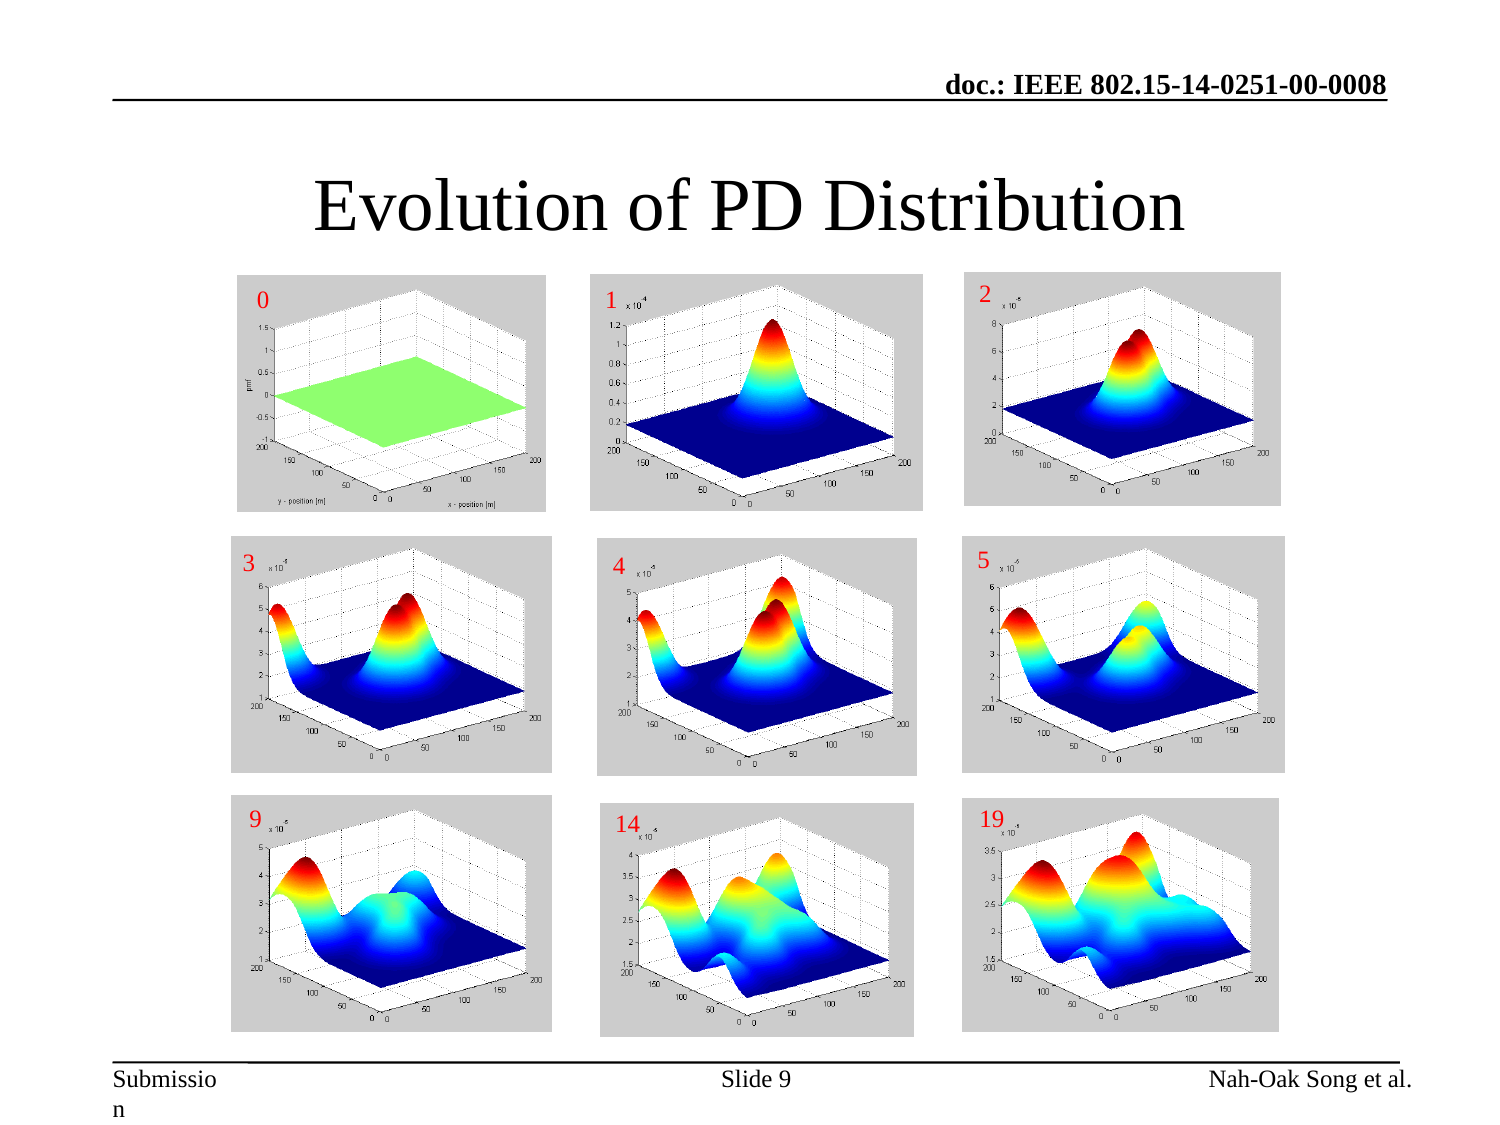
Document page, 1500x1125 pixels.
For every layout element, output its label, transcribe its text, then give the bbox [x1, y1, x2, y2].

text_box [589, 273, 923, 511]
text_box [237, 274, 546, 512]
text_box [597, 538, 917, 776]
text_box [227, 536, 552, 774]
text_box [962, 795, 1279, 1032]
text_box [231, 795, 552, 1032]
slide_number Slide 9 [712, 1062, 800, 1093]
footer Nah-Oak Song et al. [900, 1062, 1413, 1093]
title Evolution of PD Distribution [112, 112, 1388, 288]
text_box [599, 800, 915, 1037]
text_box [963, 269, 1282, 507]
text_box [962, 536, 1285, 774]
